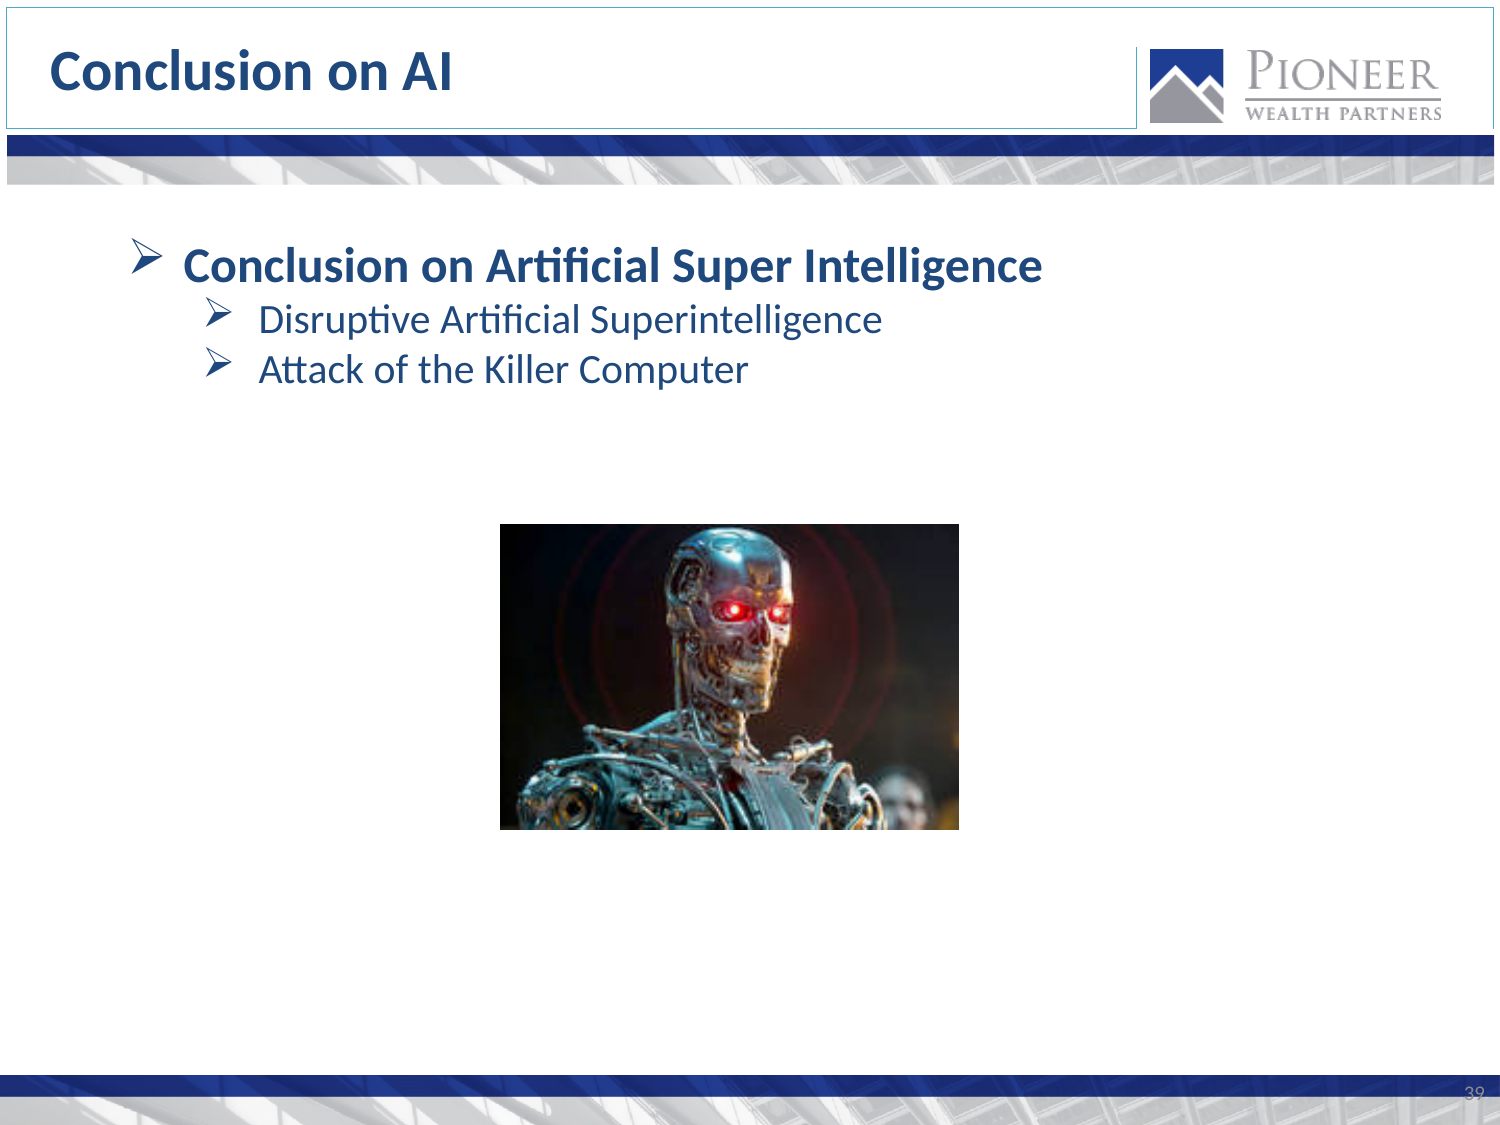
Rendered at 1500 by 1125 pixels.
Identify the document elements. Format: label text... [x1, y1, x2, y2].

text_box Conclusion on AI [35, 24, 482, 110]
picture [7, 48, 1495, 185]
picture [499, 524, 959, 830]
slide_number 39 [1325, 1062, 1500, 1123]
picture [0, 1075, 1500, 1125]
text_box Conclusion on Artificial Super Intelligence Disruptive Artificial Superintelligence Attack of the Killer Computer [112, 224, 1200, 400]
